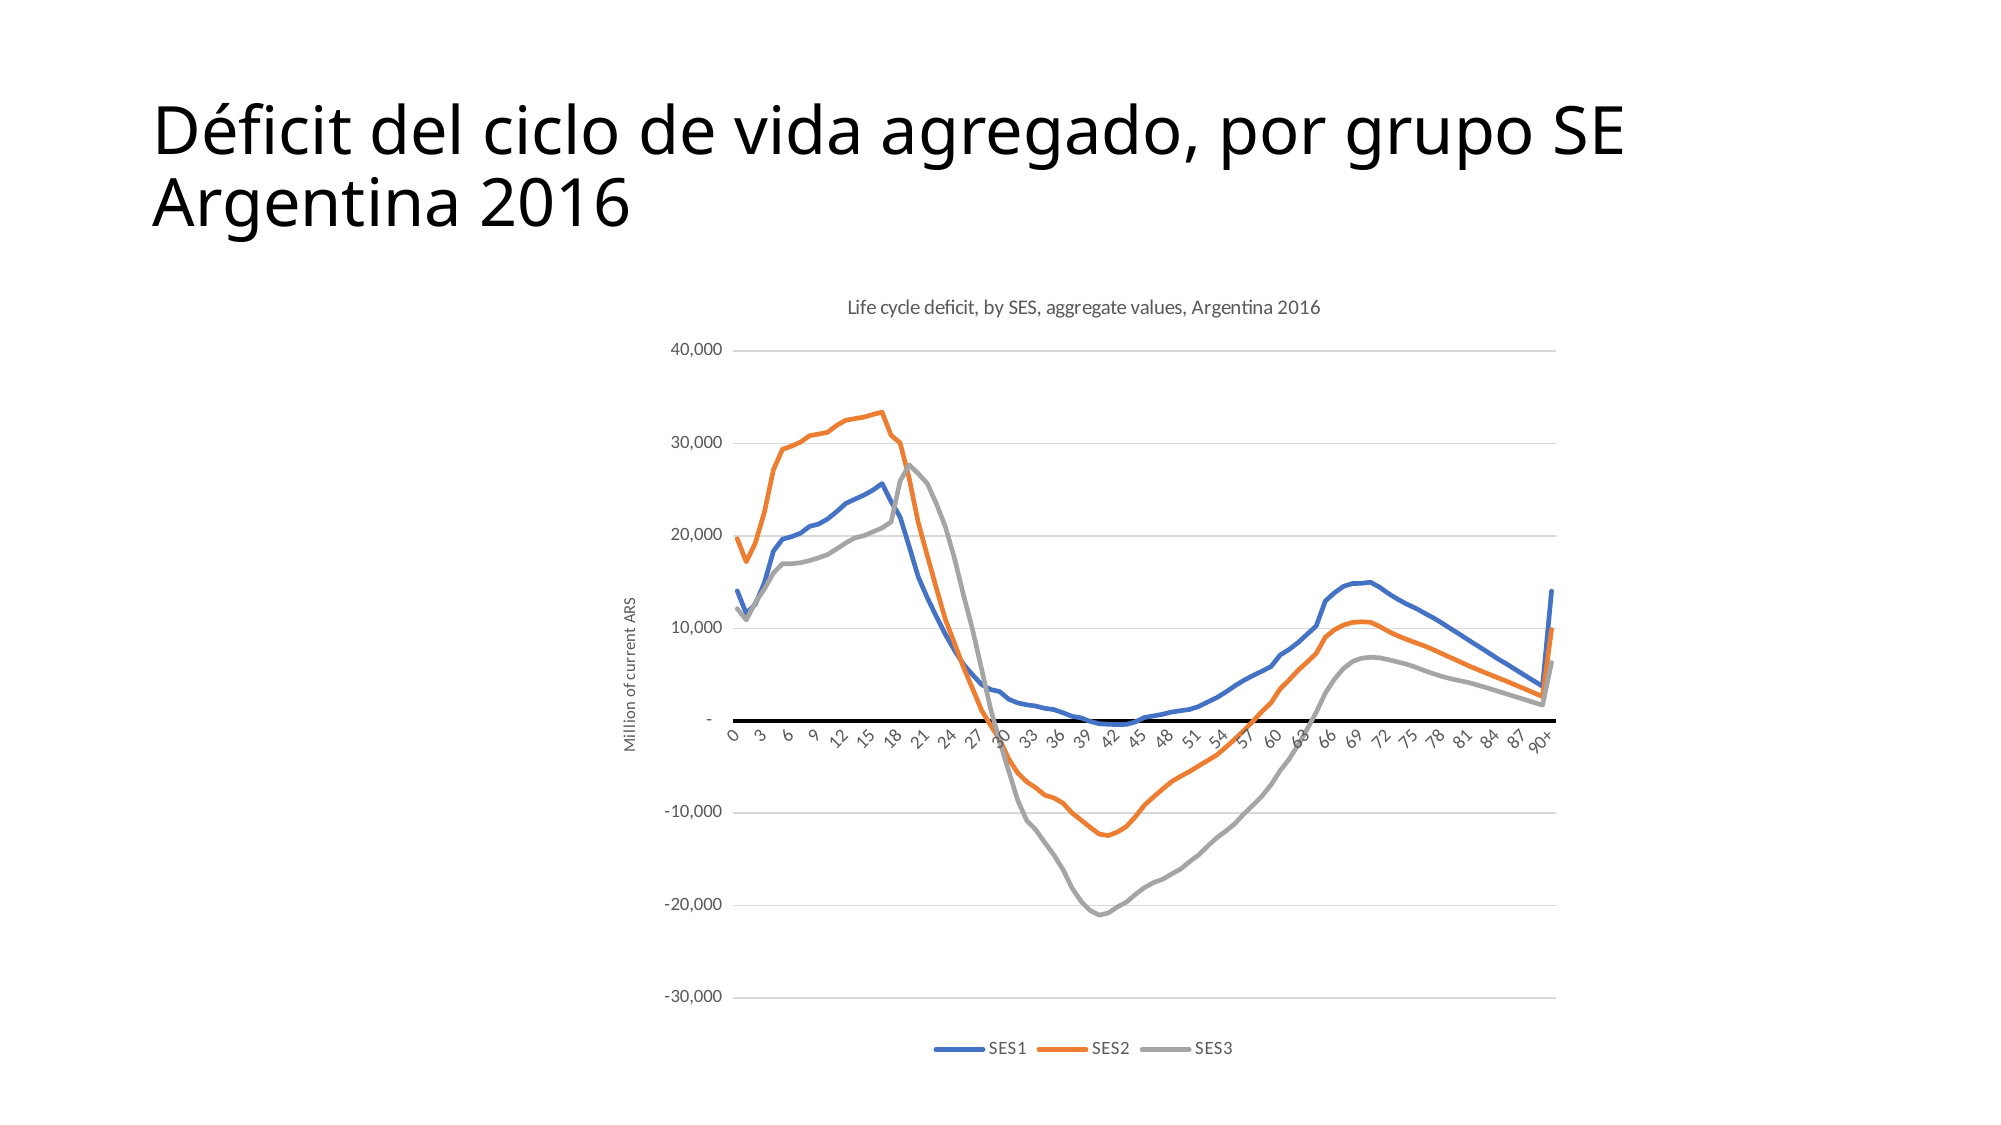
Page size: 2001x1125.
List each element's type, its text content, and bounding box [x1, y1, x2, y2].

title Déficit del ciclo de vida agregado, por grupo SE Argentina 2016 [137, 59, 1863, 278]
chart [590, 269, 1579, 1066]
